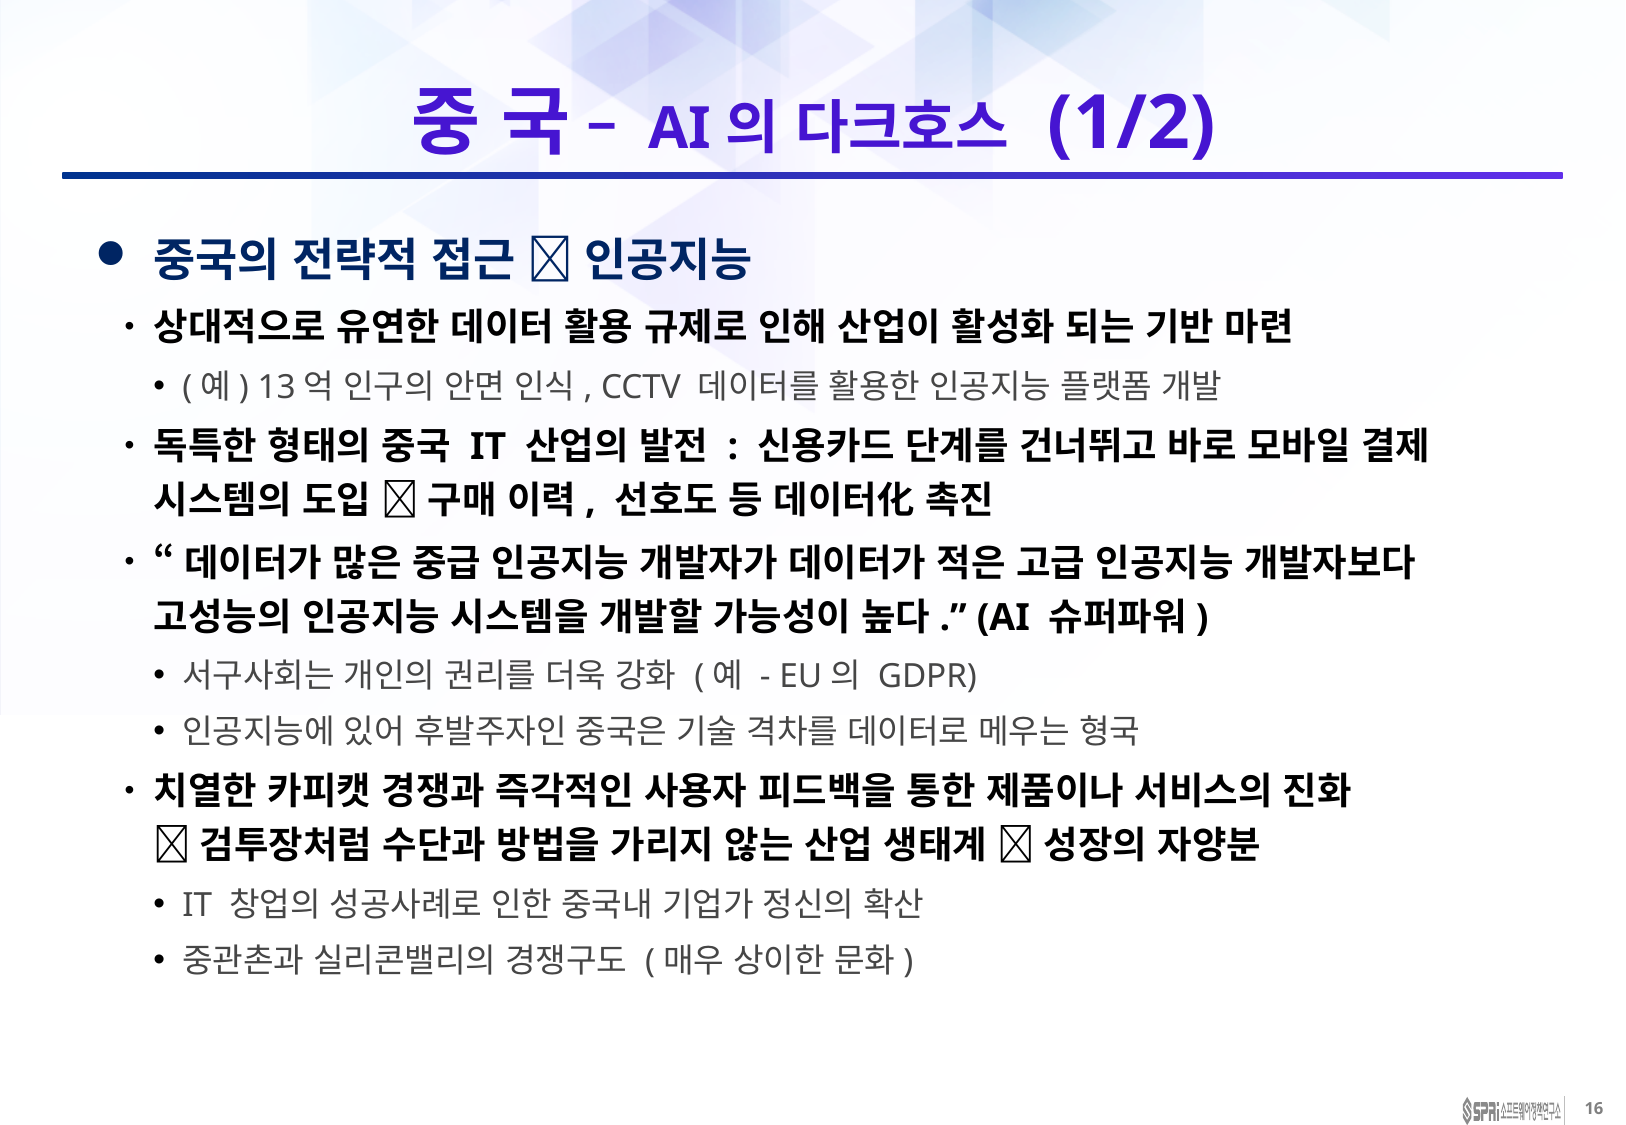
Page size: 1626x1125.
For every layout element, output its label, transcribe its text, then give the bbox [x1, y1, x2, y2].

picture [0, 173, 1625, 715]
title 중 국 – AI의 다크호스 (1/2) [0, 2, 1625, 173]
list 중국의 전략적 접근  인공지능 상대적으로 유연한 데이터 활용 규제로 인해 산업이 활성화 되는 기반 마련 (예) 13억 인구의 안면 인식, CCTV 데이터를 활용한 인공지능 플랫폼 개발 독특한 형태의 중국 IT 산업의 발전 : 신용카드 단계를 건너뛰고 바로 모바일 결제 시스템의 도입  구매 이력, 선호도 등 데이터化 촉진 “데이터가 많은 중급 인공지능 개발자가 데이터가 적은 고급 인공지능 개발자보다 고성능의 인공지능 시스템을 개발할 가능성이 높다.” (AI 슈퍼파워) 서구사회는 개인의 권리를 더욱 강화 (예 - EU의 GDPR) 인공지능에 있어 후발주자인 중국은 기술 격차를 데이터로 메우는 형국 치열한 카피캣 경쟁과 즉각적인 사용자 피드백을 통한 제품이나 서비스의 진화  검투장처럼 수단과 방법을 가리지 않는 산업 생태계  성장의 자양분 IT 창업의 성공사례로 인한 중국내 기업가 정신의 확산 중관촌과 실리콘밸리의 경쟁구도 (매우 상이한 문화) [62, 196, 1563, 1071]
